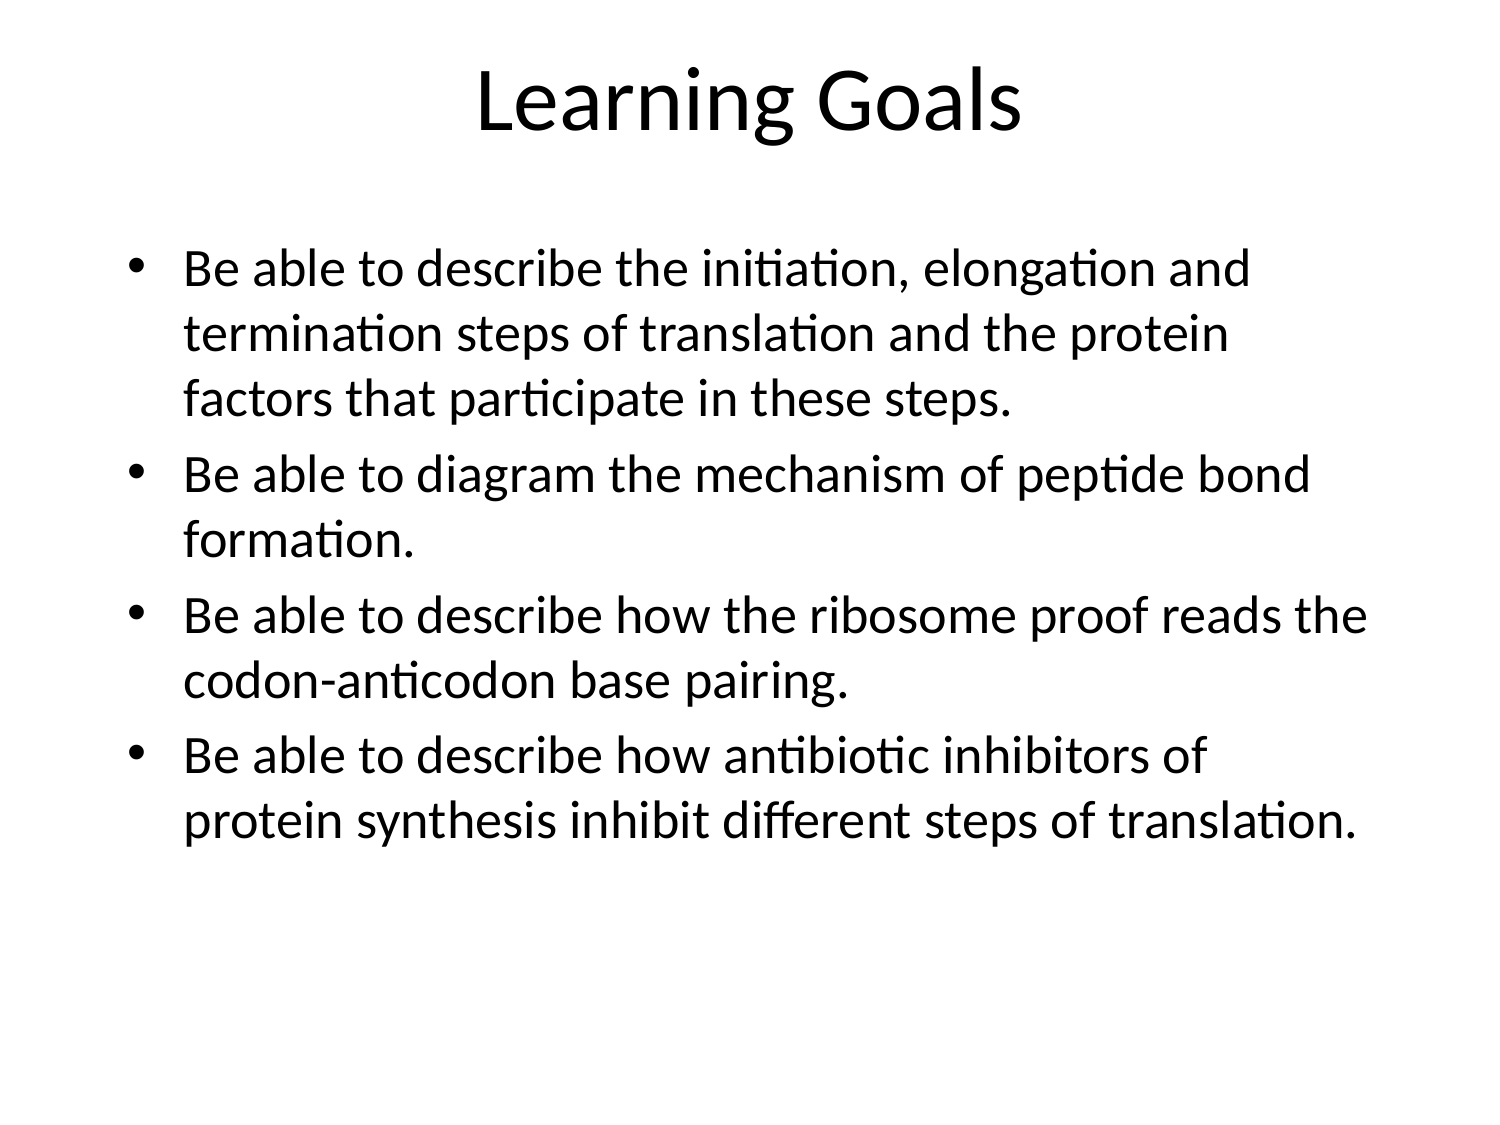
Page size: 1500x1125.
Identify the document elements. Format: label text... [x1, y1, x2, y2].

list Be able to describe the initiation, elongation and termination steps of translation and the protein factors that participate in these steps. Be able to diagram the mechanism of peptide bond formation. Be able to describe how the ribosome proof reads the codon-anticodon base pairing. Be able to describe how antibiotic inhibitors of protein synthesis inhibit different steps of translation. [112, 224, 1388, 975]
title Learning Goals [112, 0, 1388, 188]
